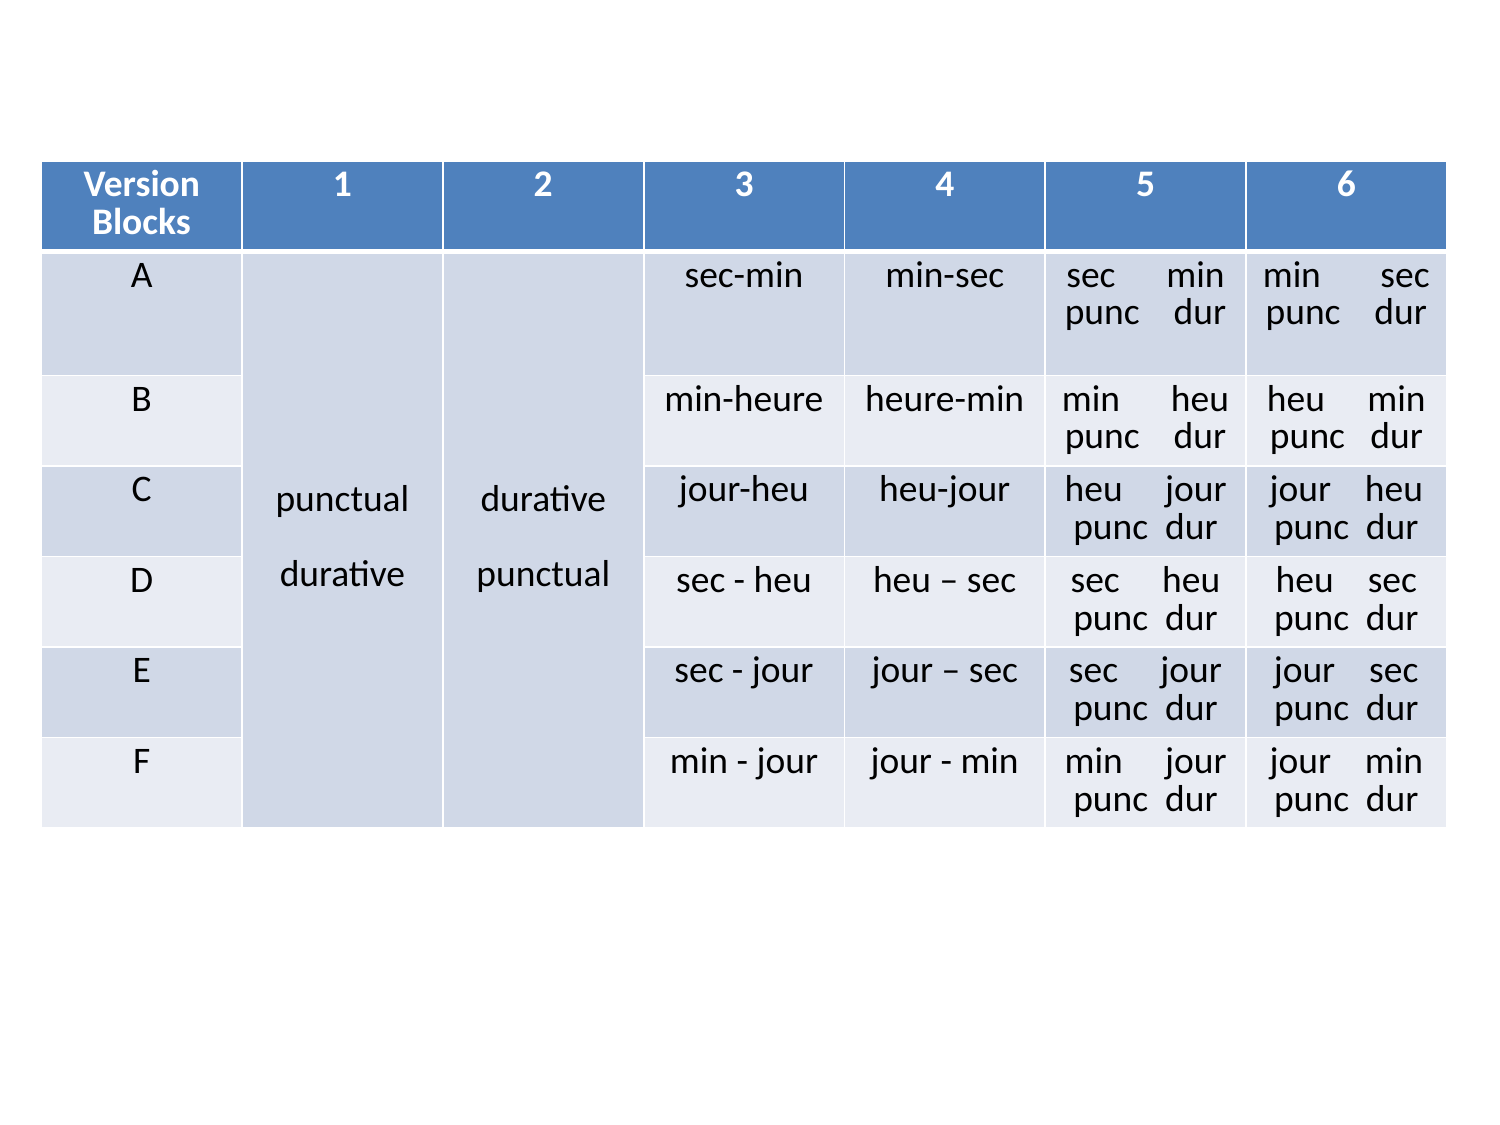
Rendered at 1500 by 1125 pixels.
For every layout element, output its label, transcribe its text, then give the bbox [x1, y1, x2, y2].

table_cell min - jour [645, 738, 844, 827]
table_cell sec - jour [645, 648, 844, 737]
table_cell jour - min [845, 738, 1044, 827]
table_header 6 [1247, 162, 1446, 249]
table_cell heure-min [845, 376, 1044, 465]
table_cell min heu punc dur [1046, 376, 1245, 465]
table_header 5 [1046, 162, 1245, 249]
table_cell punctual durative [243, 254, 442, 827]
table_header 3 [645, 162, 844, 249]
table_cell A [42, 254, 241, 375]
table_cell F [42, 738, 241, 827]
table_cell jour sec punc dur [1247, 648, 1446, 737]
table_cell sec min punc dur [1046, 254, 1245, 375]
table_header Version Blocks [42, 162, 241, 249]
table_cell jour heu punc dur [1247, 467, 1446, 556]
table_cell jour – sec [845, 648, 1044, 737]
table_cell min-heure [645, 376, 844, 465]
table_header 4 [845, 162, 1044, 249]
table_cell jour min punc dur [1247, 738, 1446, 827]
table_header 1 [243, 162, 442, 249]
table_cell min-sec [845, 254, 1044, 375]
table_cell durative punctual [444, 254, 643, 827]
table_cell heu-jour [845, 467, 1044, 556]
table_cell min jour punc dur [1046, 738, 1245, 827]
table_cell sec - heu [645, 557, 844, 646]
table_cell heu – sec [845, 557, 1044, 646]
table_cell C [42, 467, 241, 556]
table_cell B [42, 376, 241, 465]
table_cell heu min punc dur [1247, 376, 1446, 465]
table_header 2 [444, 162, 643, 249]
table_cell sec jour punc dur [1046, 648, 1245, 737]
table_cell E [42, 648, 241, 737]
table_cell heu sec punc dur [1247, 557, 1446, 646]
table_cell sec heu punc dur [1046, 557, 1245, 646]
table_cell sec-min [645, 254, 844, 375]
table_cell D [42, 557, 241, 646]
table_cell heu jour punc dur [1046, 467, 1245, 556]
table_cell jour-heu [645, 467, 844, 556]
table_cell min sec punc dur [1247, 254, 1446, 375]
